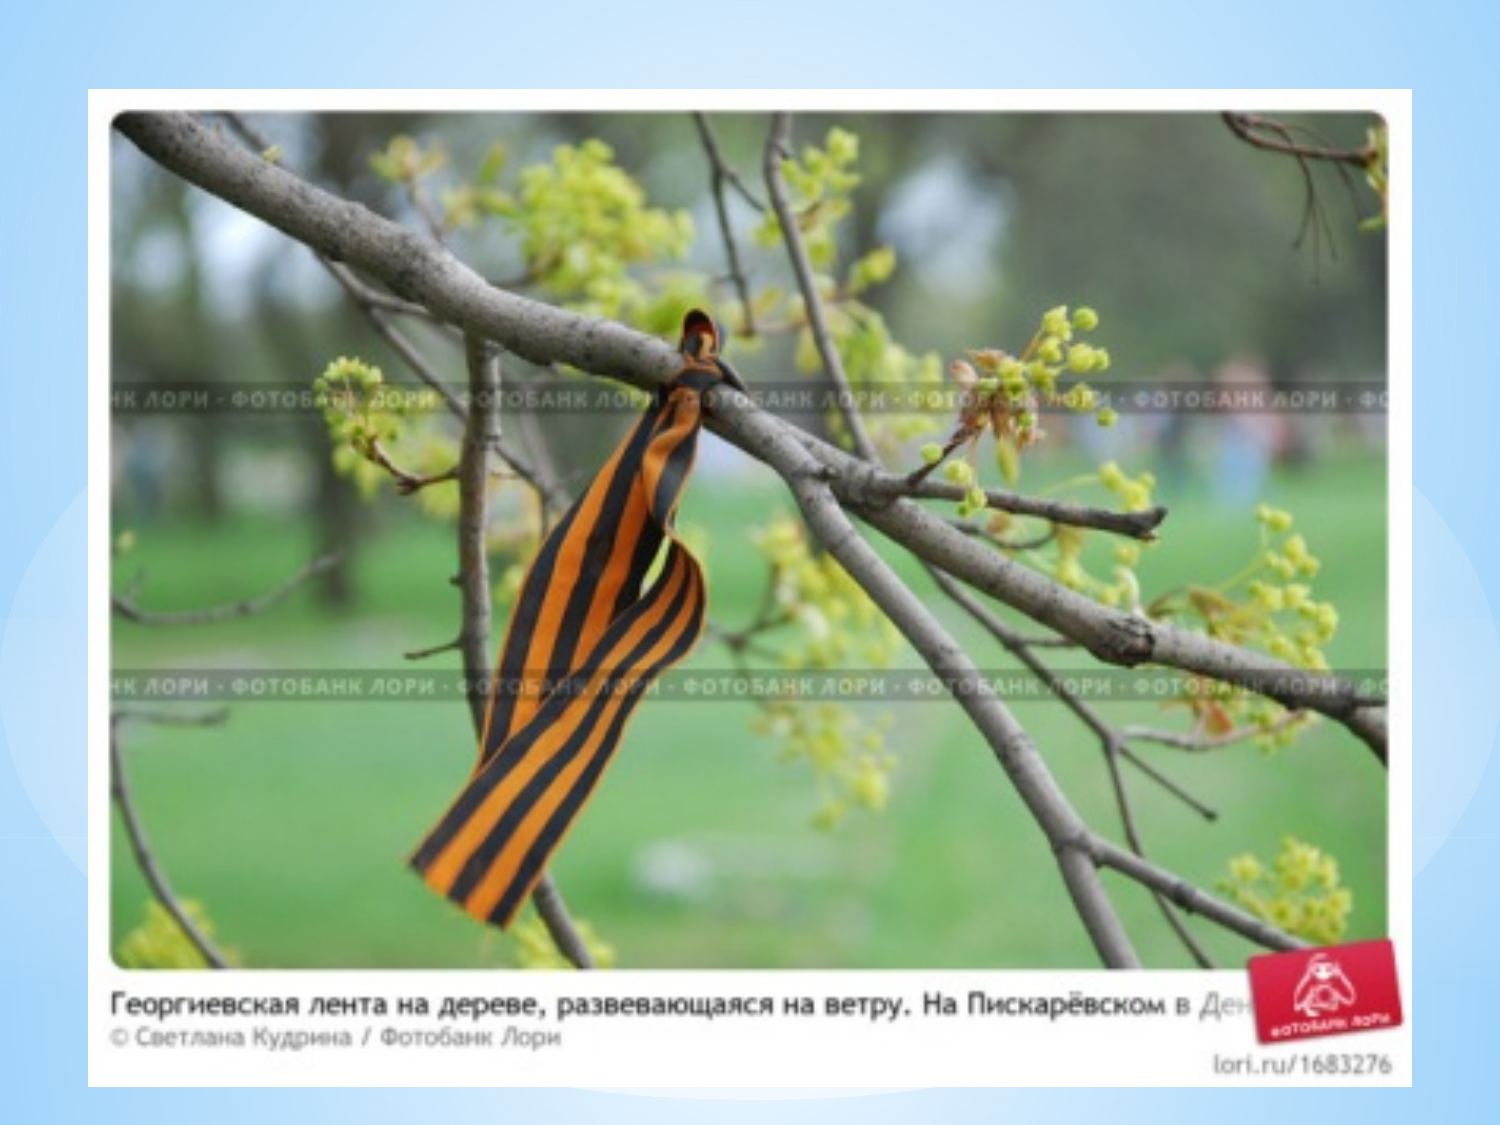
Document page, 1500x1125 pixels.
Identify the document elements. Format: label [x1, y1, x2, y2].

list [88, 89, 1412, 1087]
